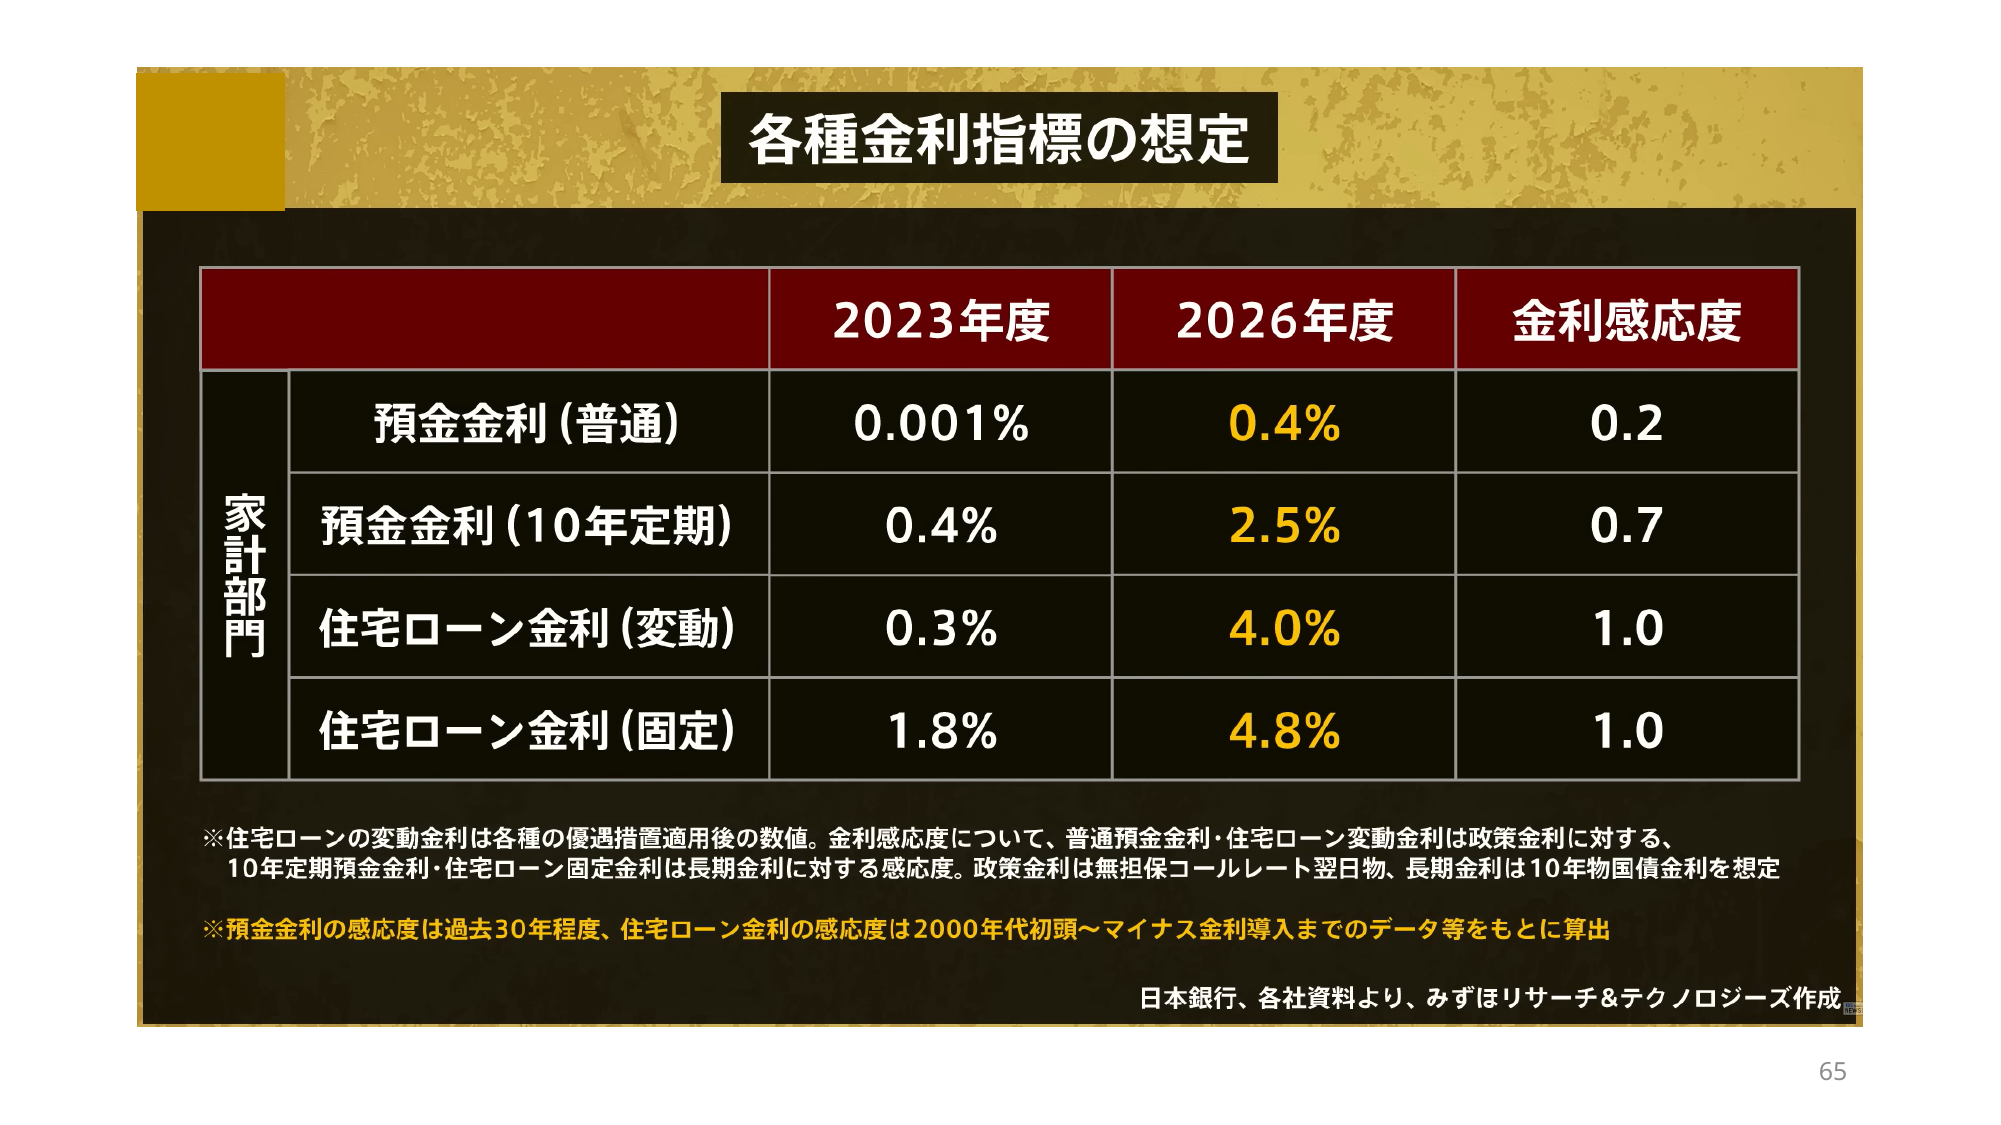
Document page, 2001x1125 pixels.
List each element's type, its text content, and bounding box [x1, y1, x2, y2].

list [137, 67, 1863, 1027]
slide_number 65 [1412, 1042, 1863, 1103]
